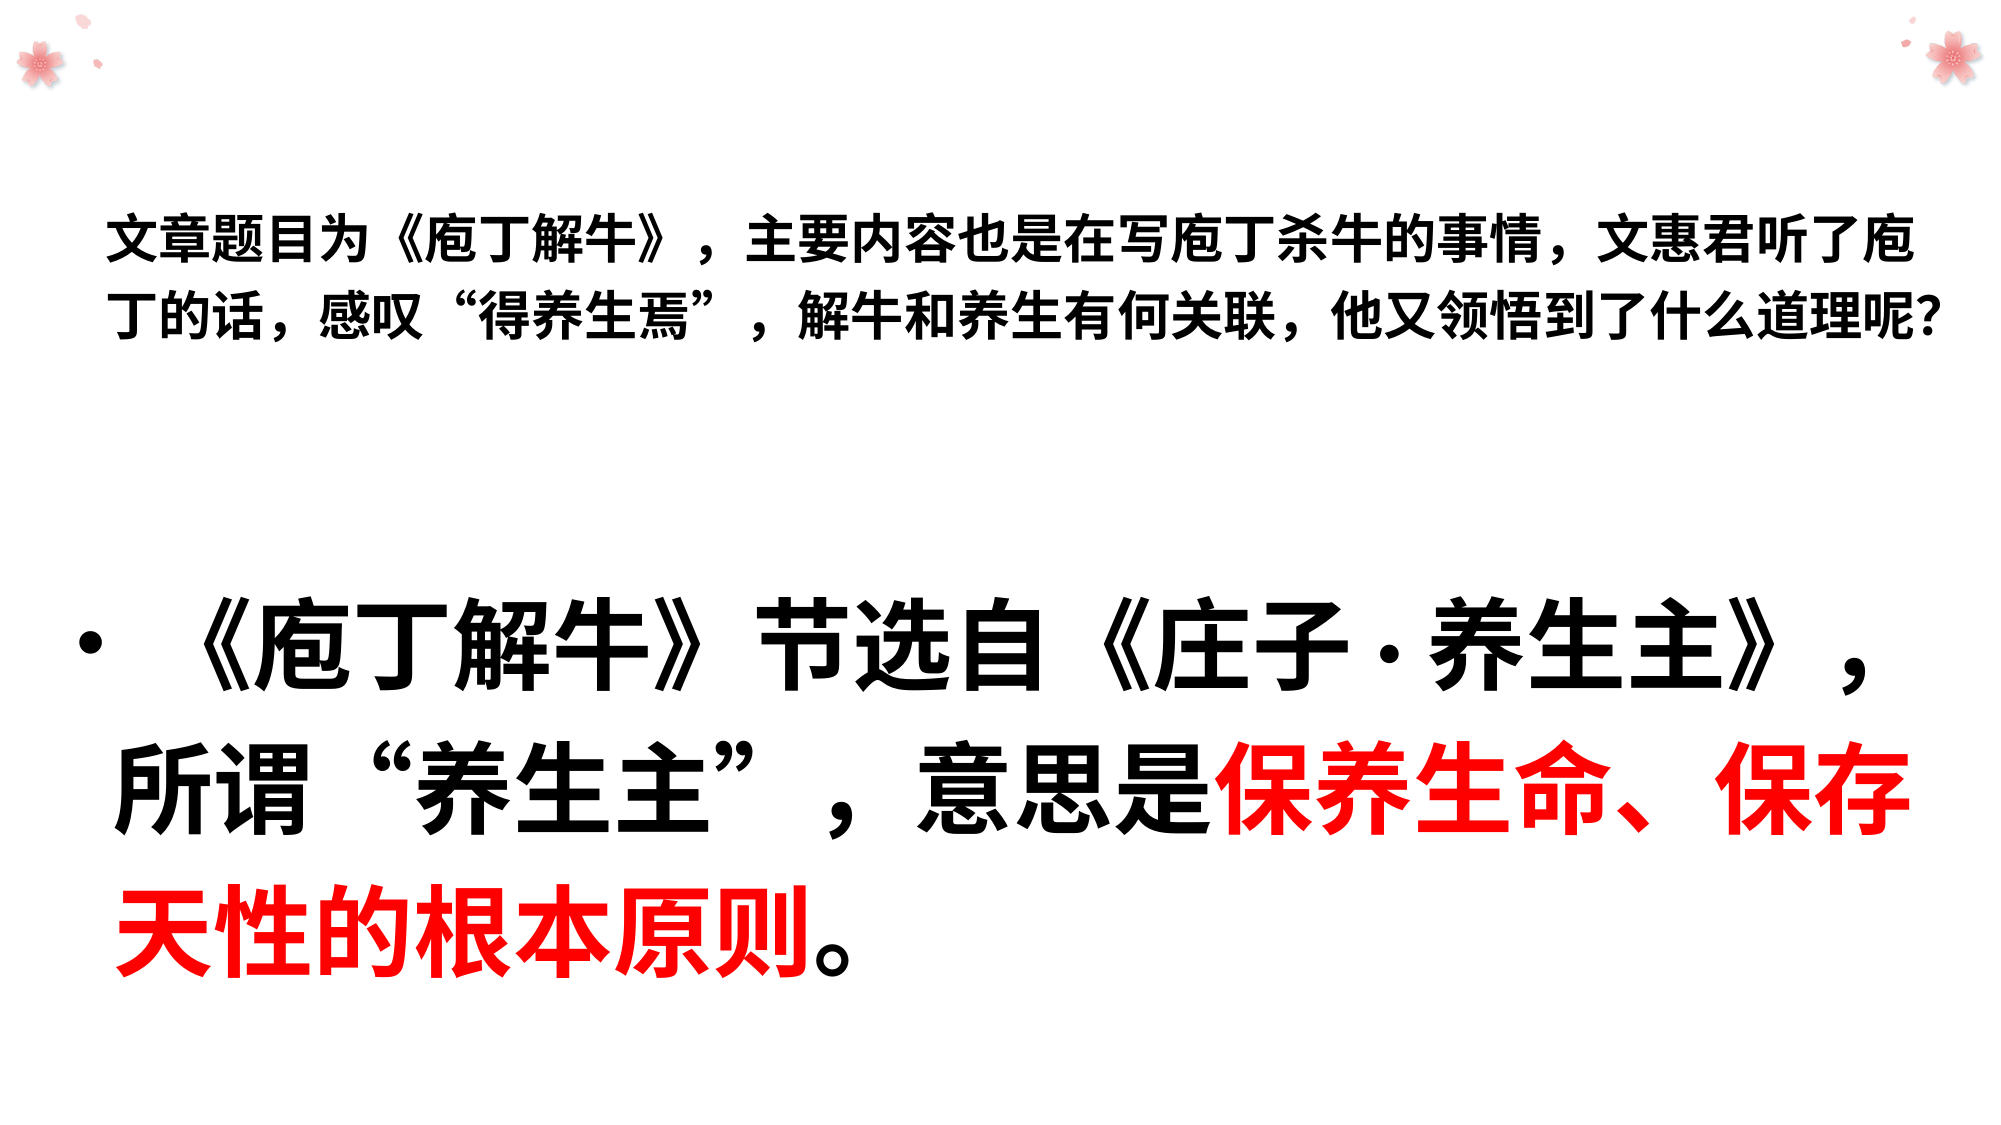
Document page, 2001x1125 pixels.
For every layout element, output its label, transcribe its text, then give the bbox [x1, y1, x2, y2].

picture [0, 0, 118, 102]
picture [1881, 0, 2000, 101]
title 文章题目为《庖丁解牛》，主要内容也是在写庖丁杀牛的事情，文惠君听了庖丁的话，感叹“得养生焉”，解牛和养生有何关联，他又领悟到了什么道理呢？ [90, 160, 1945, 379]
list 《庖丁解牛》节选自《庄子·养生主》，所谓“养生主”，意思是保养生命、保存天性的根本原则。 [60, 550, 1975, 1094]
